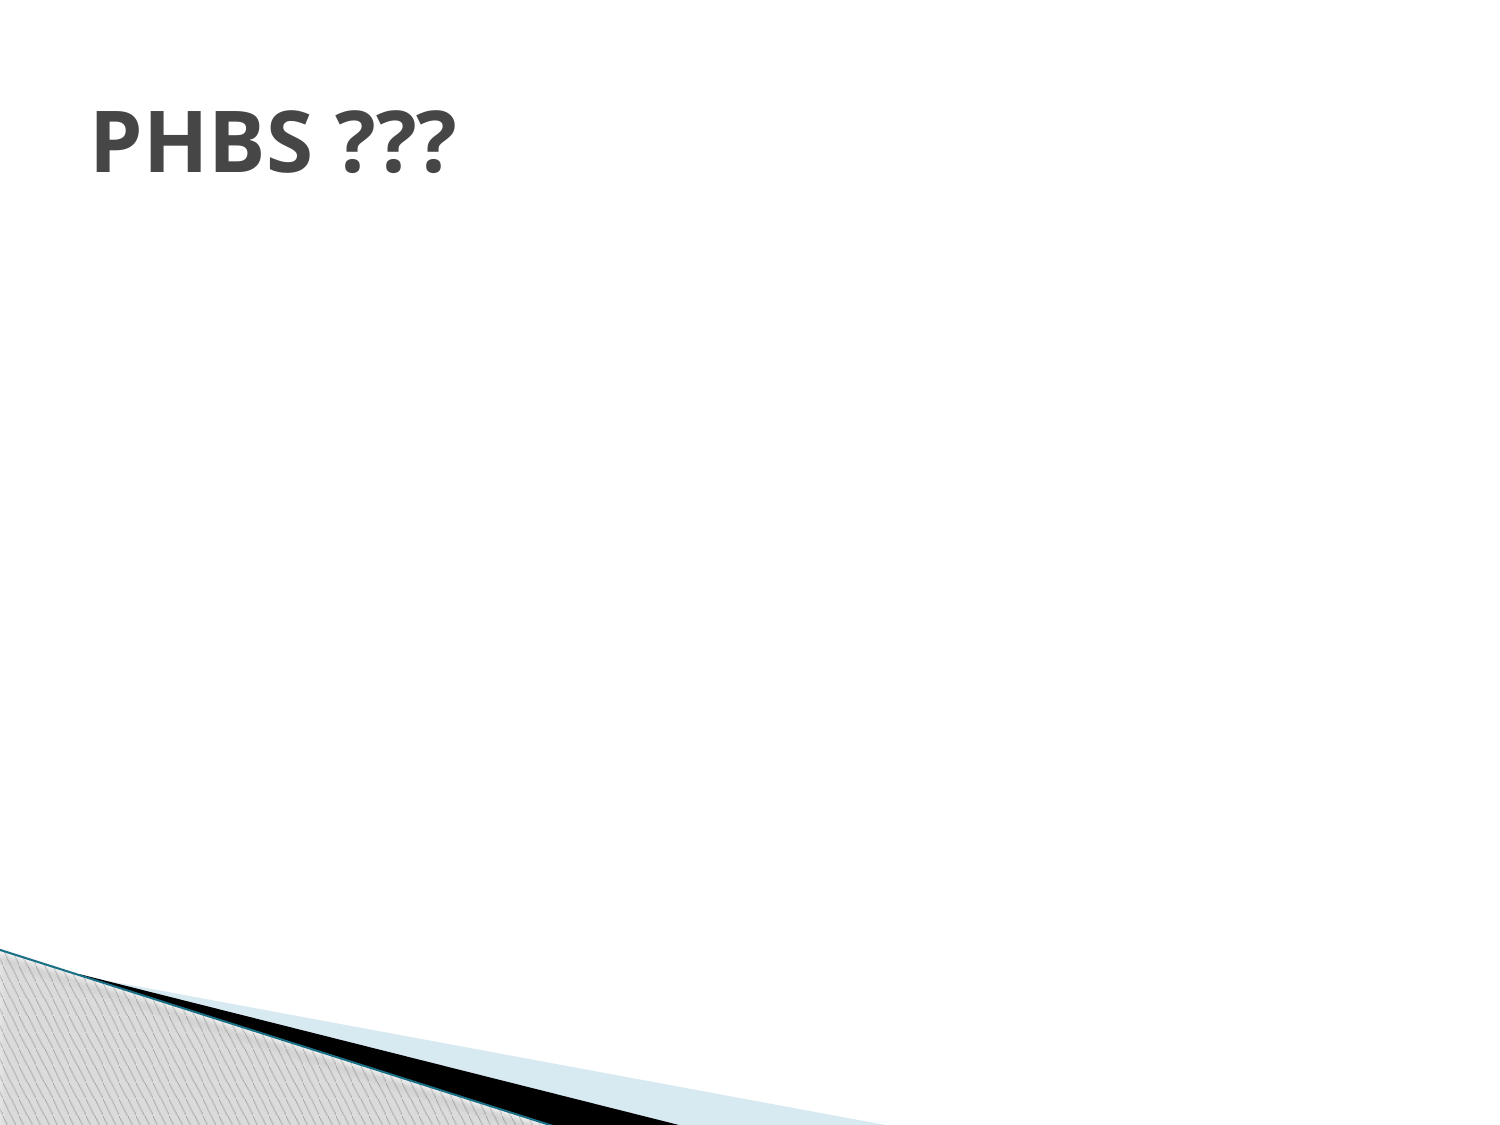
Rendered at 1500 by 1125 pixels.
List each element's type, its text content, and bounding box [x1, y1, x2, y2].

title PHBS ??? [75, 45, 1425, 233]
